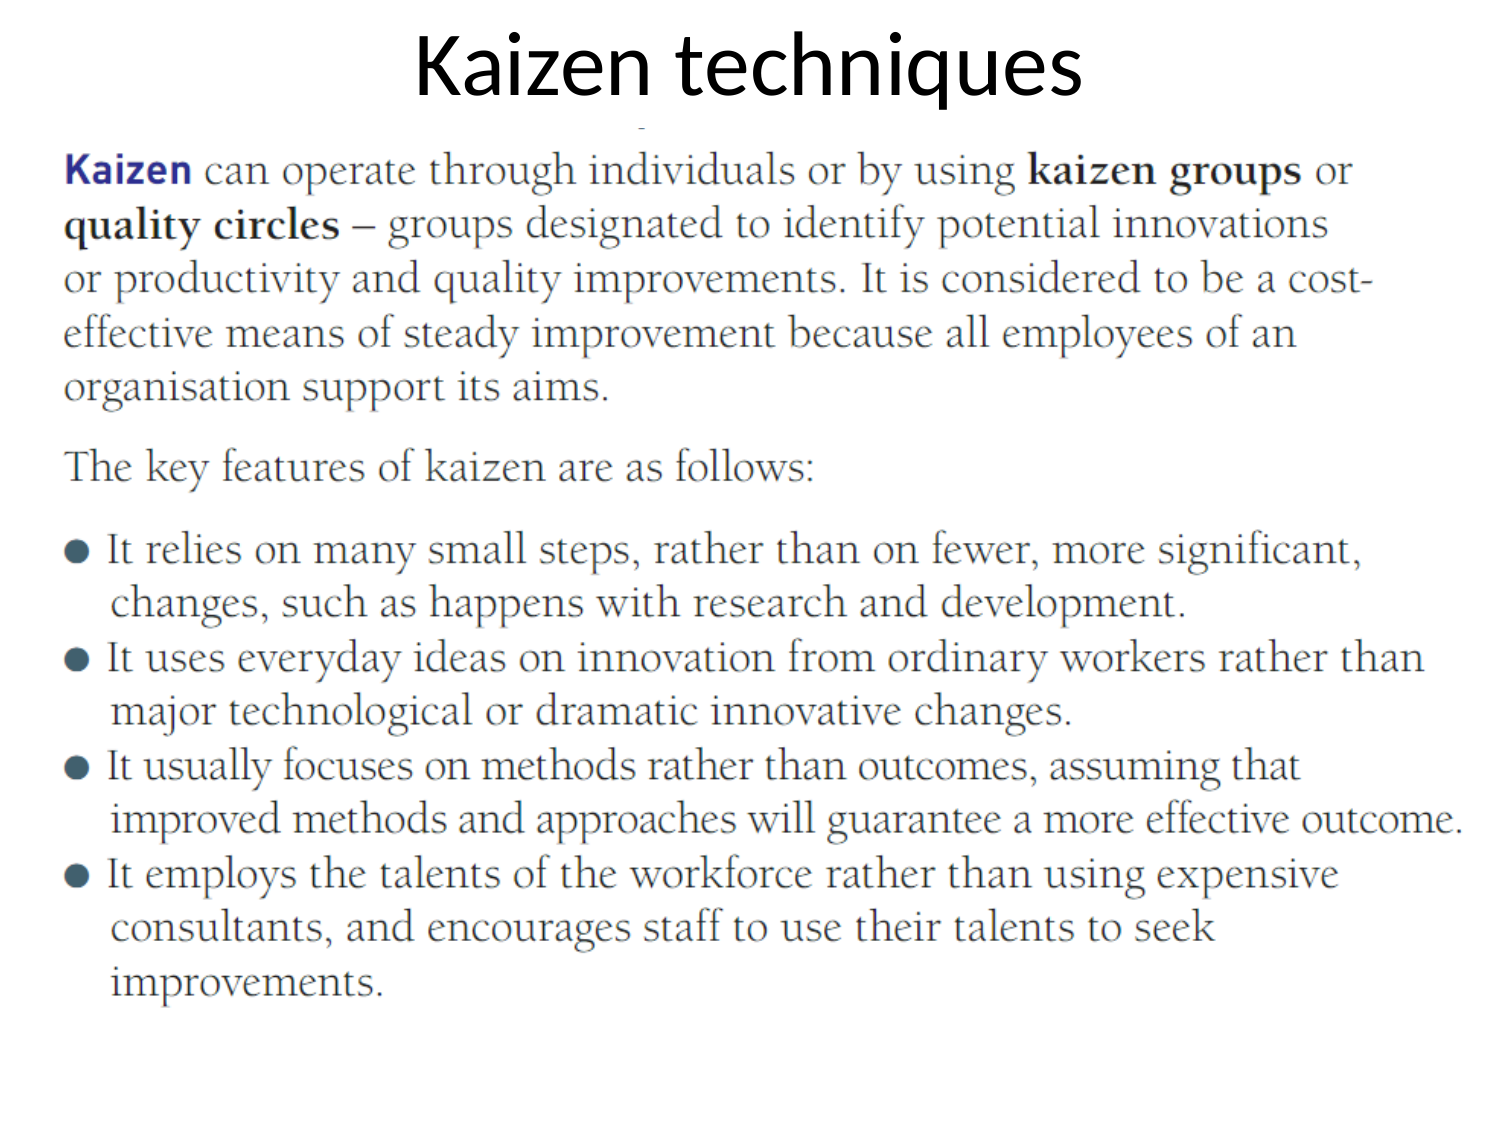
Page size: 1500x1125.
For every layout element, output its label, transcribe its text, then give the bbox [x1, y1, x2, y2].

picture [34, 128, 1486, 1020]
title Kaizen techniques [75, 0, 1425, 126]
